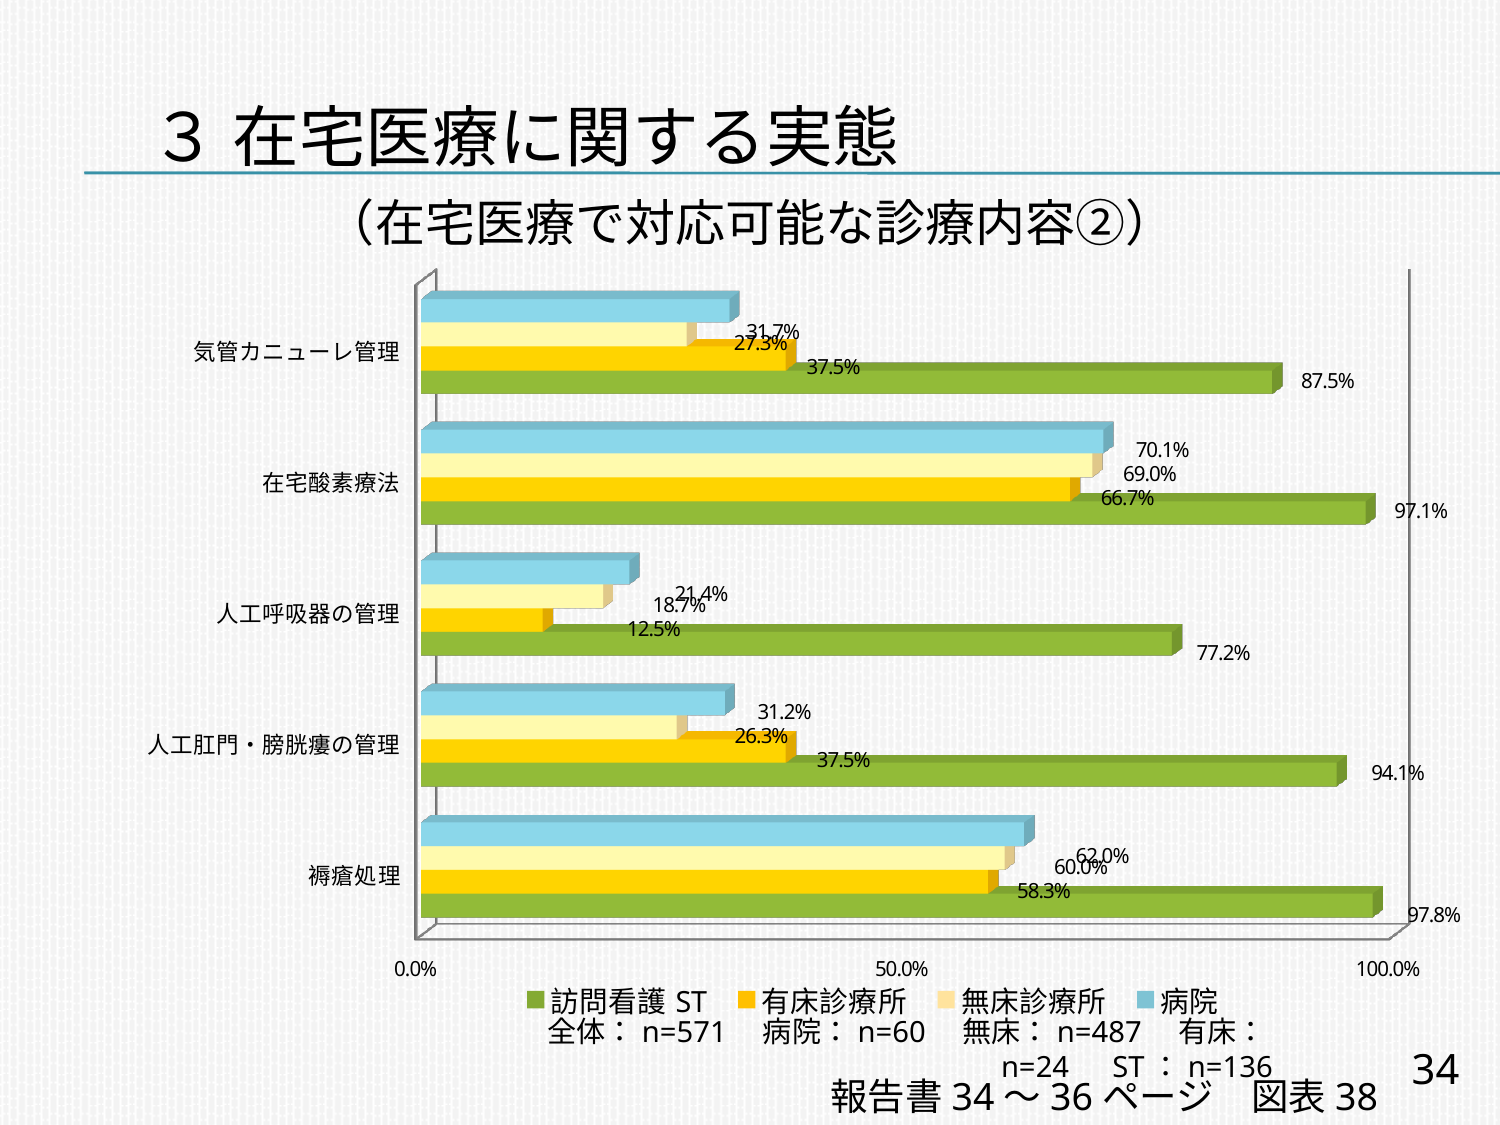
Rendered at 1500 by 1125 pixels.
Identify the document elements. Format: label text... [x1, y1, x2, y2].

chart [147, 243, 1465, 1036]
list 報告書34～36ページ 図表38 [815, 1065, 1442, 1125]
title ３ 在宅医療に関する実態 [135, 66, 1500, 184]
text_box （在宅医療で対応可能な診療内容②） [0, 184, 1500, 260]
slide_number 34 [1350, 1035, 1475, 1103]
text_box 全体：n=571 病院：n=60 無床：n=487 有床：n=24 ST：n=136 [466, 1054, 1288, 1091]
